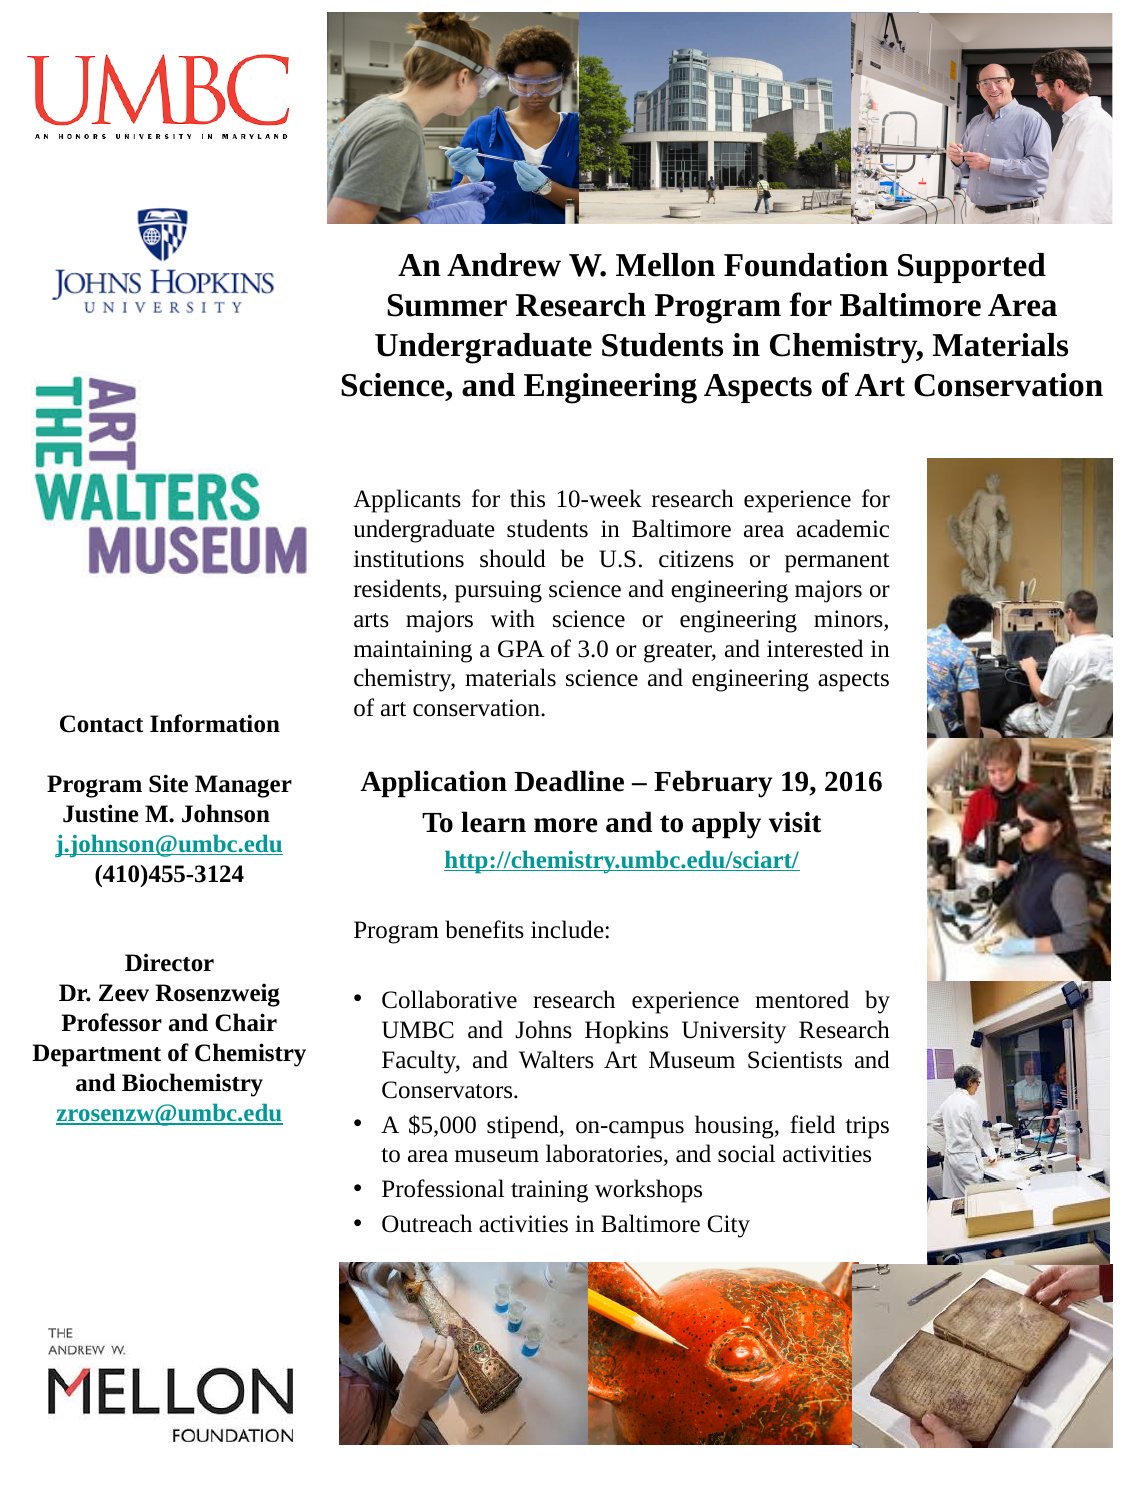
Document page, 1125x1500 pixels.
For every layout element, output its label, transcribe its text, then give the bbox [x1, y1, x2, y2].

text_box An Andrew W. Mellon Foundation Supported Summer Research Program for Baltimore Area Undergraduate Students in Chemistry, Materials Science, and Engineering Aspects of Art Conservation [320, 235, 1125, 411]
text_box Contact Information Program Site Manager Justine M. Johnson j.johnson@umbc.edu (410)455-3124 Director Dr. Zeev Rosenzweig Professor and Chair Department of Chemistry and Biochemistry zrosenzw@umbc.edu [0, 699, 338, 1164]
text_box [326, 12, 1113, 225]
picture [339, 457, 1113, 1449]
picture [47, 1328, 294, 1442]
text_box [674, 1124, 706, 1200]
picture [0, 174, 326, 343]
picture [30, 371, 313, 651]
picture [12, 41, 301, 153]
text_box Applicants for this 10-week research experience for undergraduate students in Baltimore area academic institutions should be U.S. citizens or permanent residents, pursuing science and engineering majors or arts majors with science or engineering minors, maintaining a GPA of 3.0 or greater, and interested in chemistry, materials science and engineering aspects of art conservation. Application Deadline – February 19, 2016 To learn more and to apply visit http://chemistry.umbc.edu/sciart/ Program benefits include: Collaborative research experience mentored by UMBC and Johns Hopkins University Research Faculty, and Walters Art Museum Scientists and Conservators. A $5,000 stipend, on-campus housing, field trips to area museum laboratories, and social activities Professional training workshops Outreach activities in Baltimore City [338, 474, 906, 1246]
